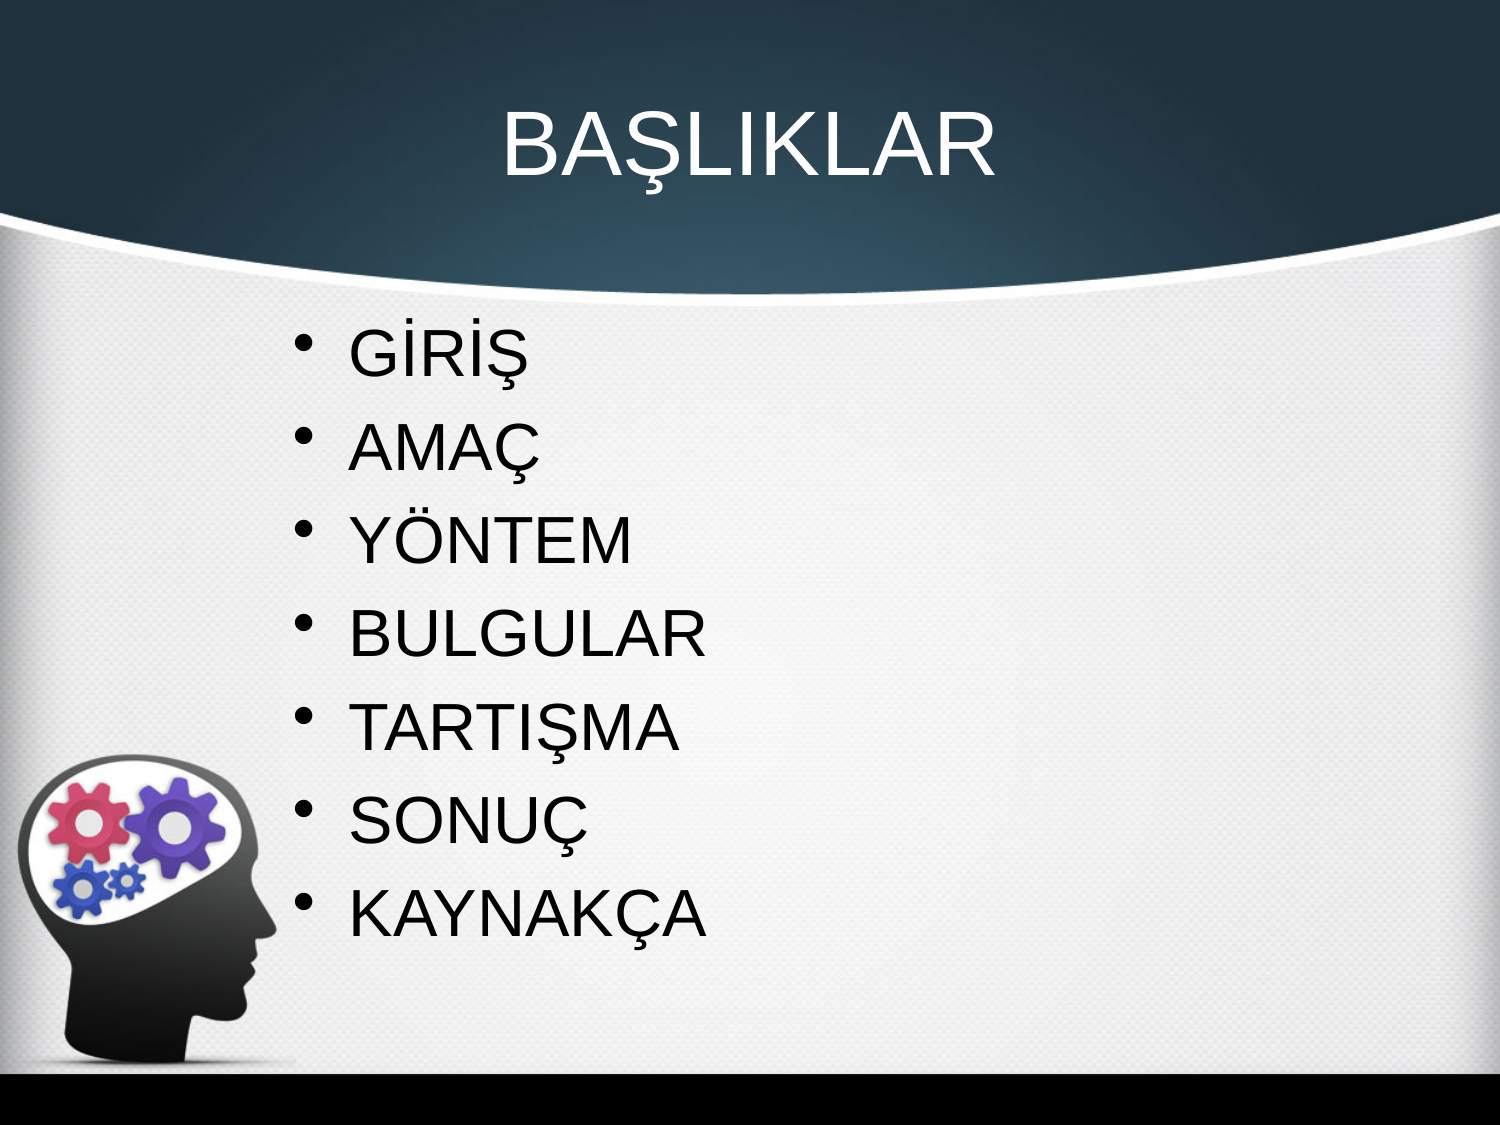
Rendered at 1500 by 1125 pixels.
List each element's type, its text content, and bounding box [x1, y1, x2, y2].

title BAŞLIKLAR [74, 44, 1426, 233]
list GİRİŞ AMAÇ YÖNTEM BULGULAR TARTIŞMA SONUÇ KAYNAKÇA [277, 302, 1426, 1006]
picture [0, 0, 1500, 1125]
